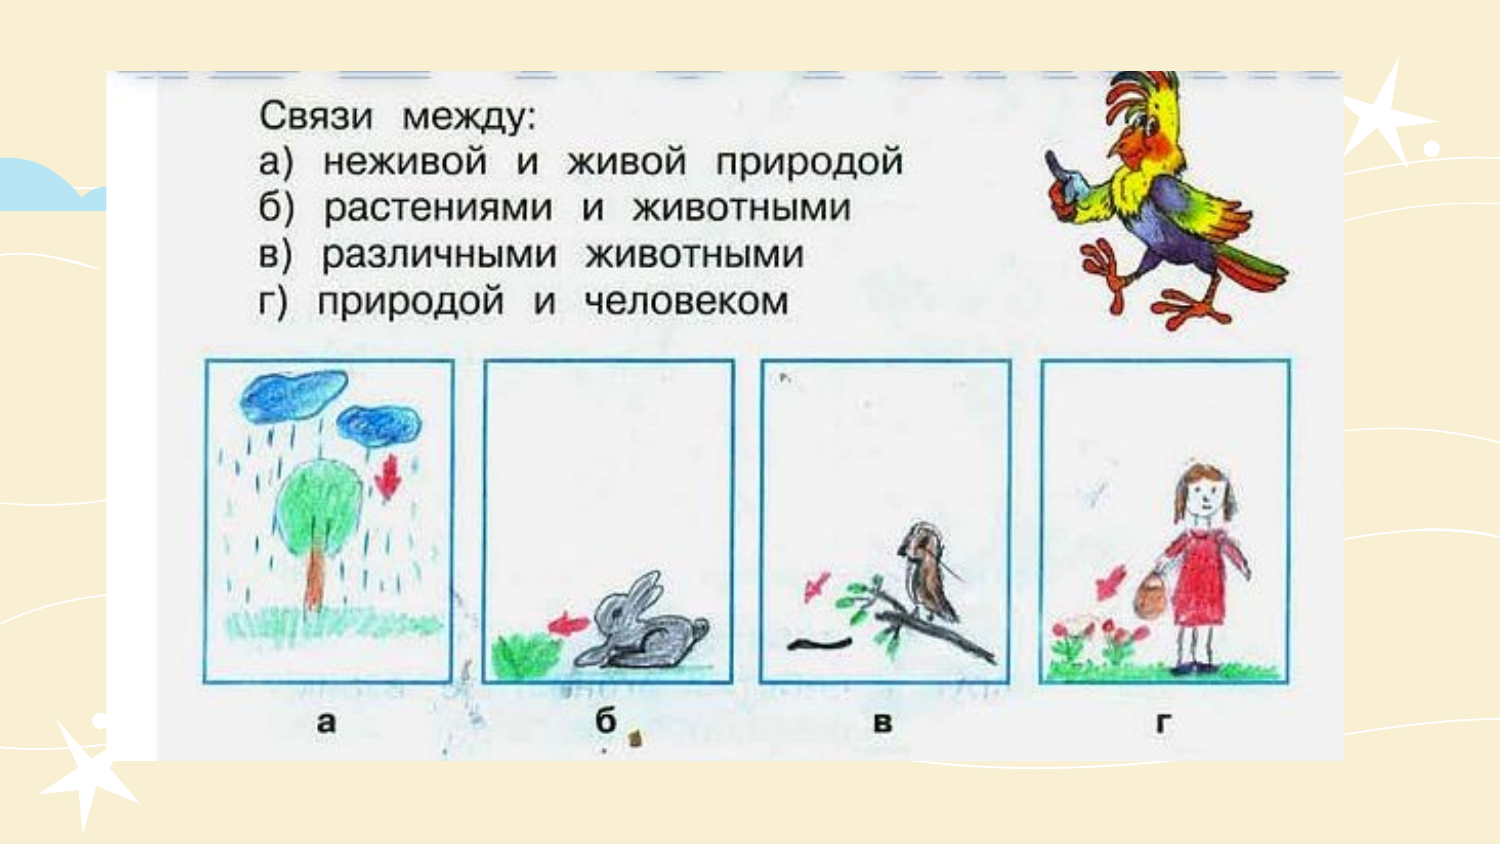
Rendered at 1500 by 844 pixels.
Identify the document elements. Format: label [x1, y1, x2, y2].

picture [106, 71, 1344, 761]
